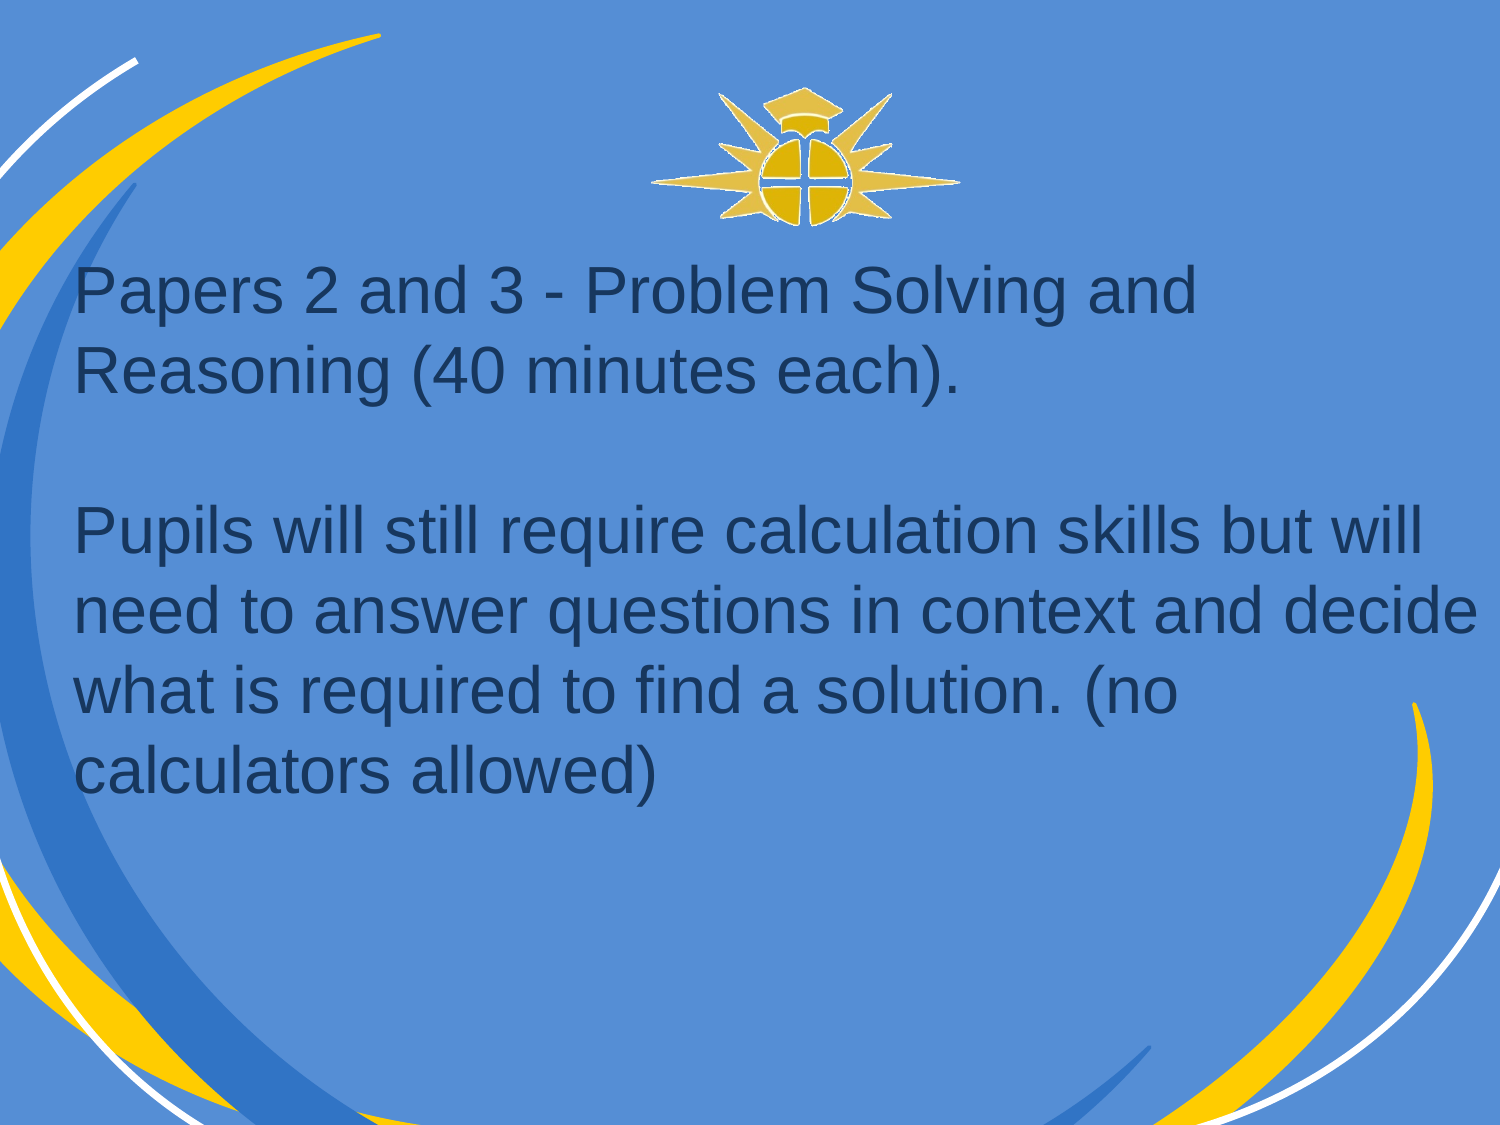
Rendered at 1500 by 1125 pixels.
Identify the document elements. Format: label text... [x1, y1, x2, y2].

text_box Papers 2 and 3 - Problem Solving and Reasoning (40 minutes each). Pupils will still require calculation skills but will need to answer questions in context and decide what is required to find a solution. (no calculators allowed) [58, 239, 1500, 815]
picture [643, 66, 973, 241]
